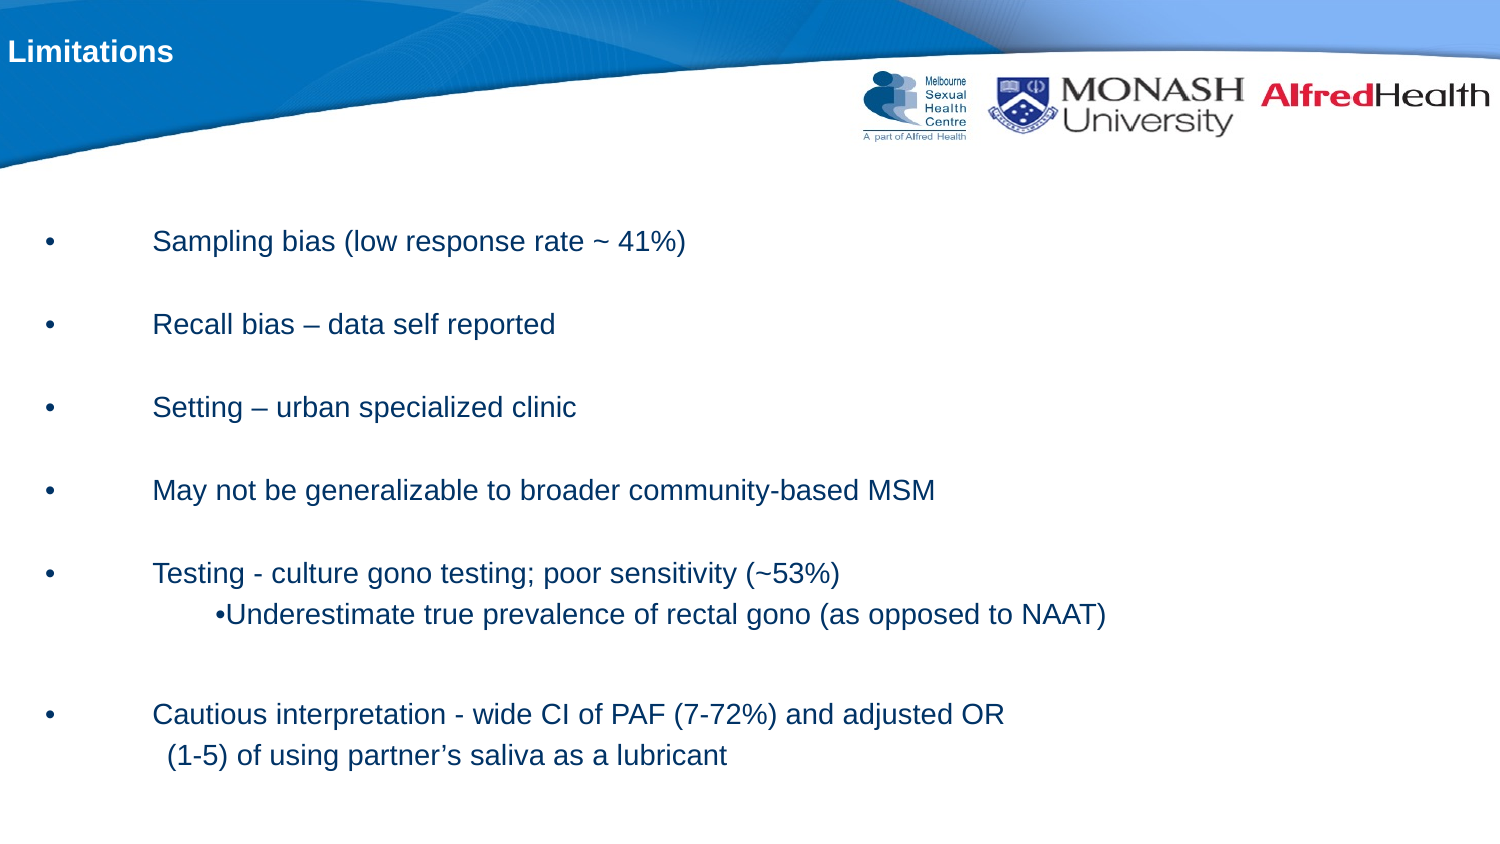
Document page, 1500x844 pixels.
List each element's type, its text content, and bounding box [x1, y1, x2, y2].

picture [0, 0, 1500, 844]
list • Sampling bias (low response rate ~ 41%) • Recall bias – data self reported • Setting – urban specialized clinic • May not be generalizable to broader community-based MSM • Testing - culture gono testing; poor sensitivity (~53%) •Underestimate true prevalence of rectal gono (as opposed to NAAT) • Cautious interpretation - wide CI of PAF (7-72%) and adjusted OR (1-5) of using partner’s saliva as a lubricant [28, 173, 1413, 786]
title Limitations [0, 22, 781, 114]
